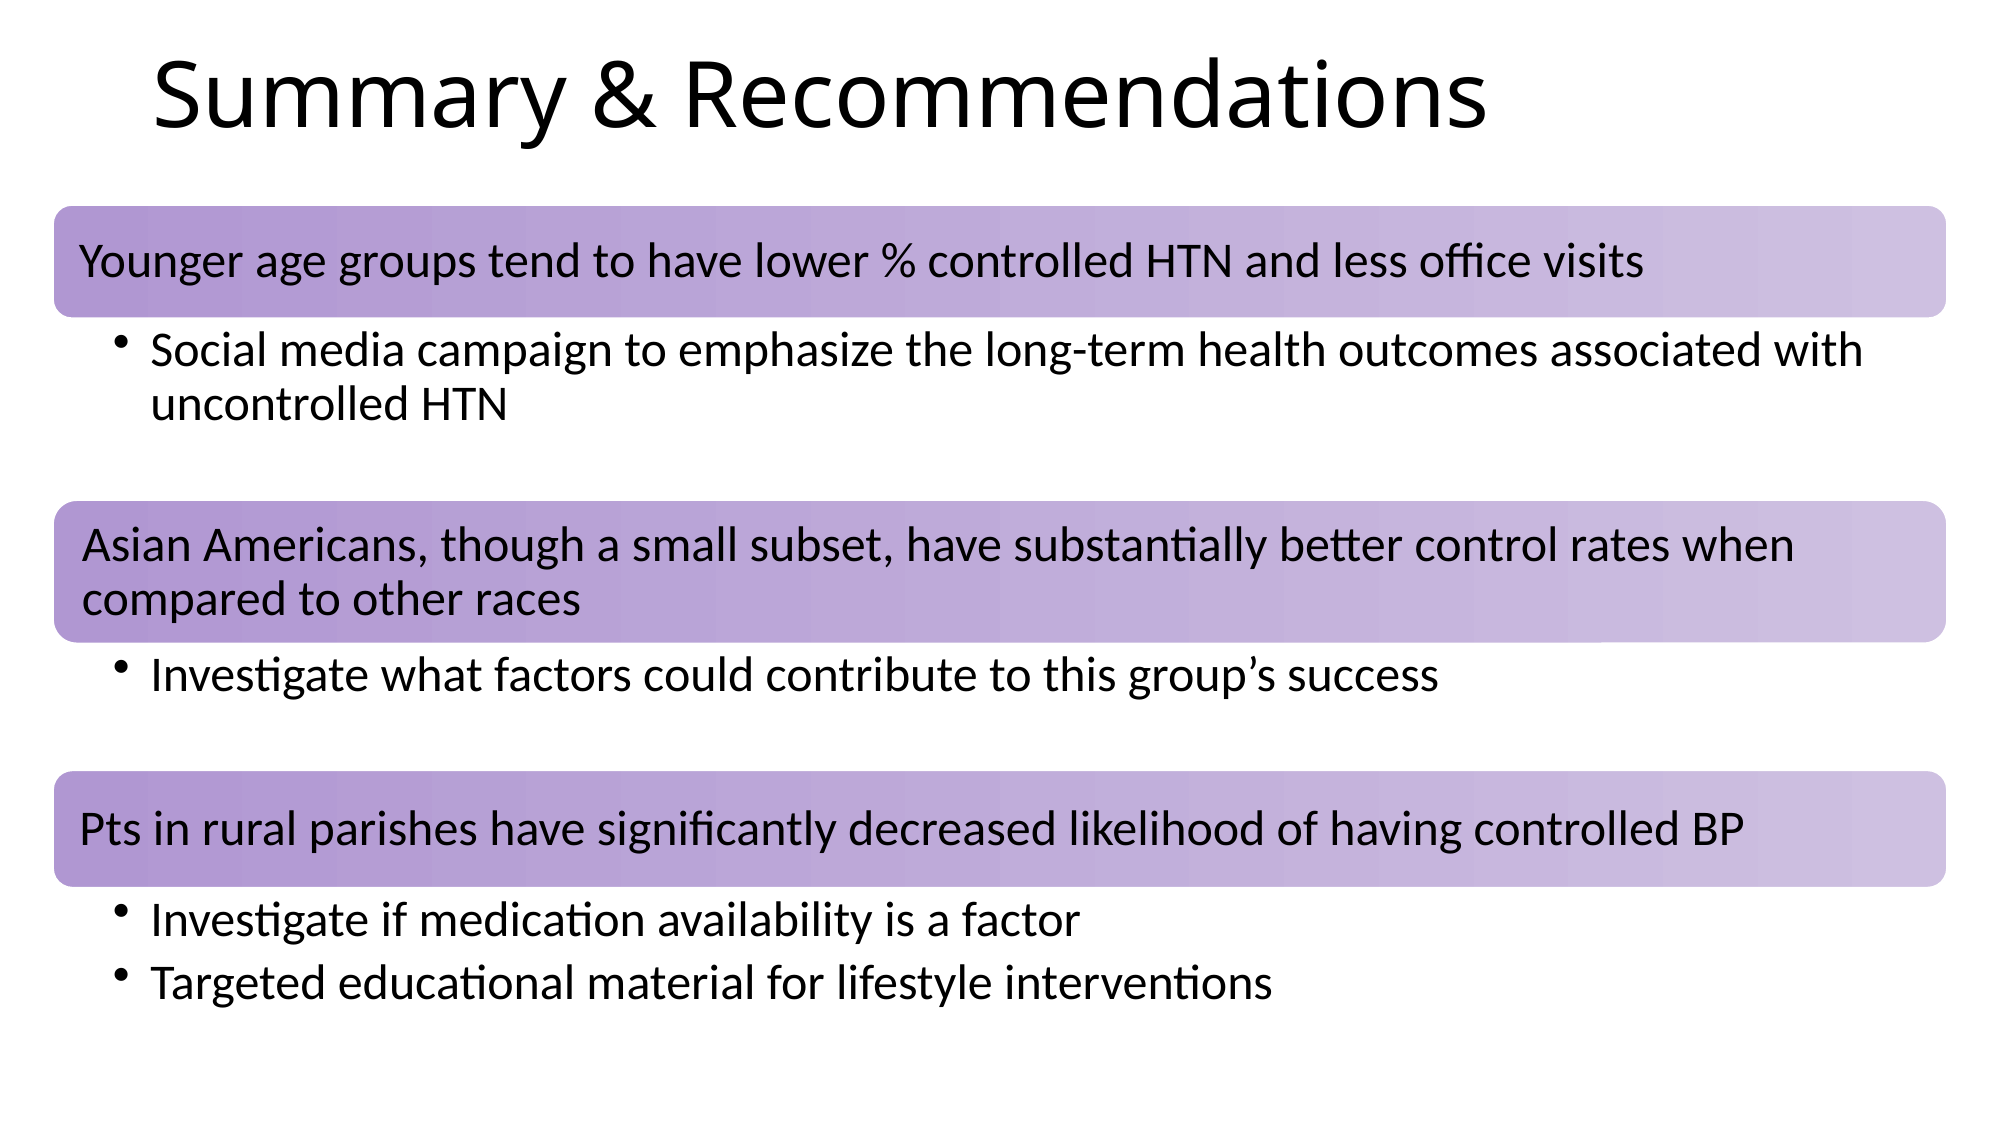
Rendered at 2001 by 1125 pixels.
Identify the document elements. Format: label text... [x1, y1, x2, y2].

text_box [52, 145, 1948, 1074]
title Summary & Recommendations [137, 19, 1863, 145]
